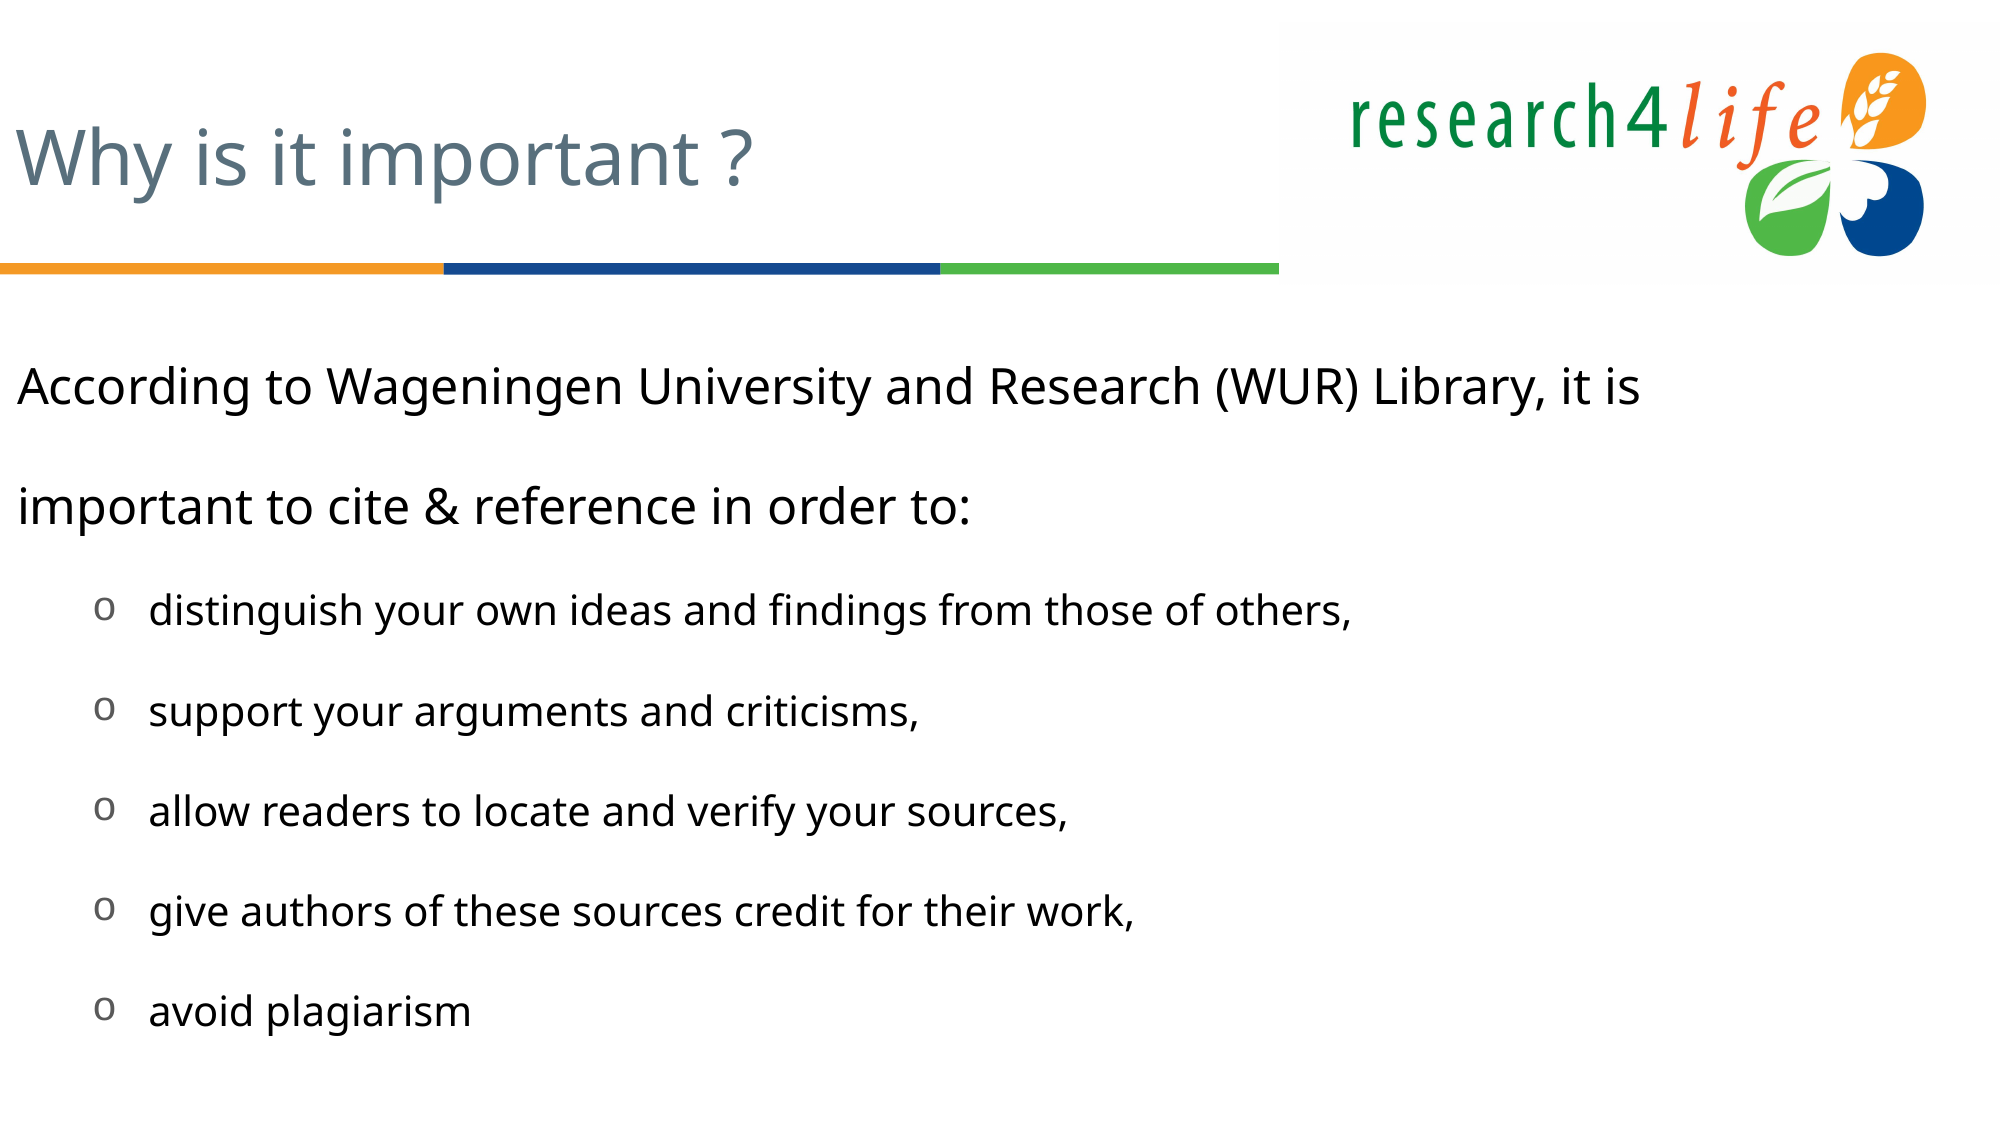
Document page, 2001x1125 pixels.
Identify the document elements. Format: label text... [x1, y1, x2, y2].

picture [1279, 22, 2000, 285]
title Why is it important ? [0, 71, 1348, 250]
list According to Wageningen University and Research (WUR) Library, it is important to cite & reference in order to: distinguish your own ideas and findings from those of others, support your arguments and criticisms, allow readers to locate and verify your sources, give authors of these sources credit for their work, avoid plagiarism [0, 286, 1886, 1029]
